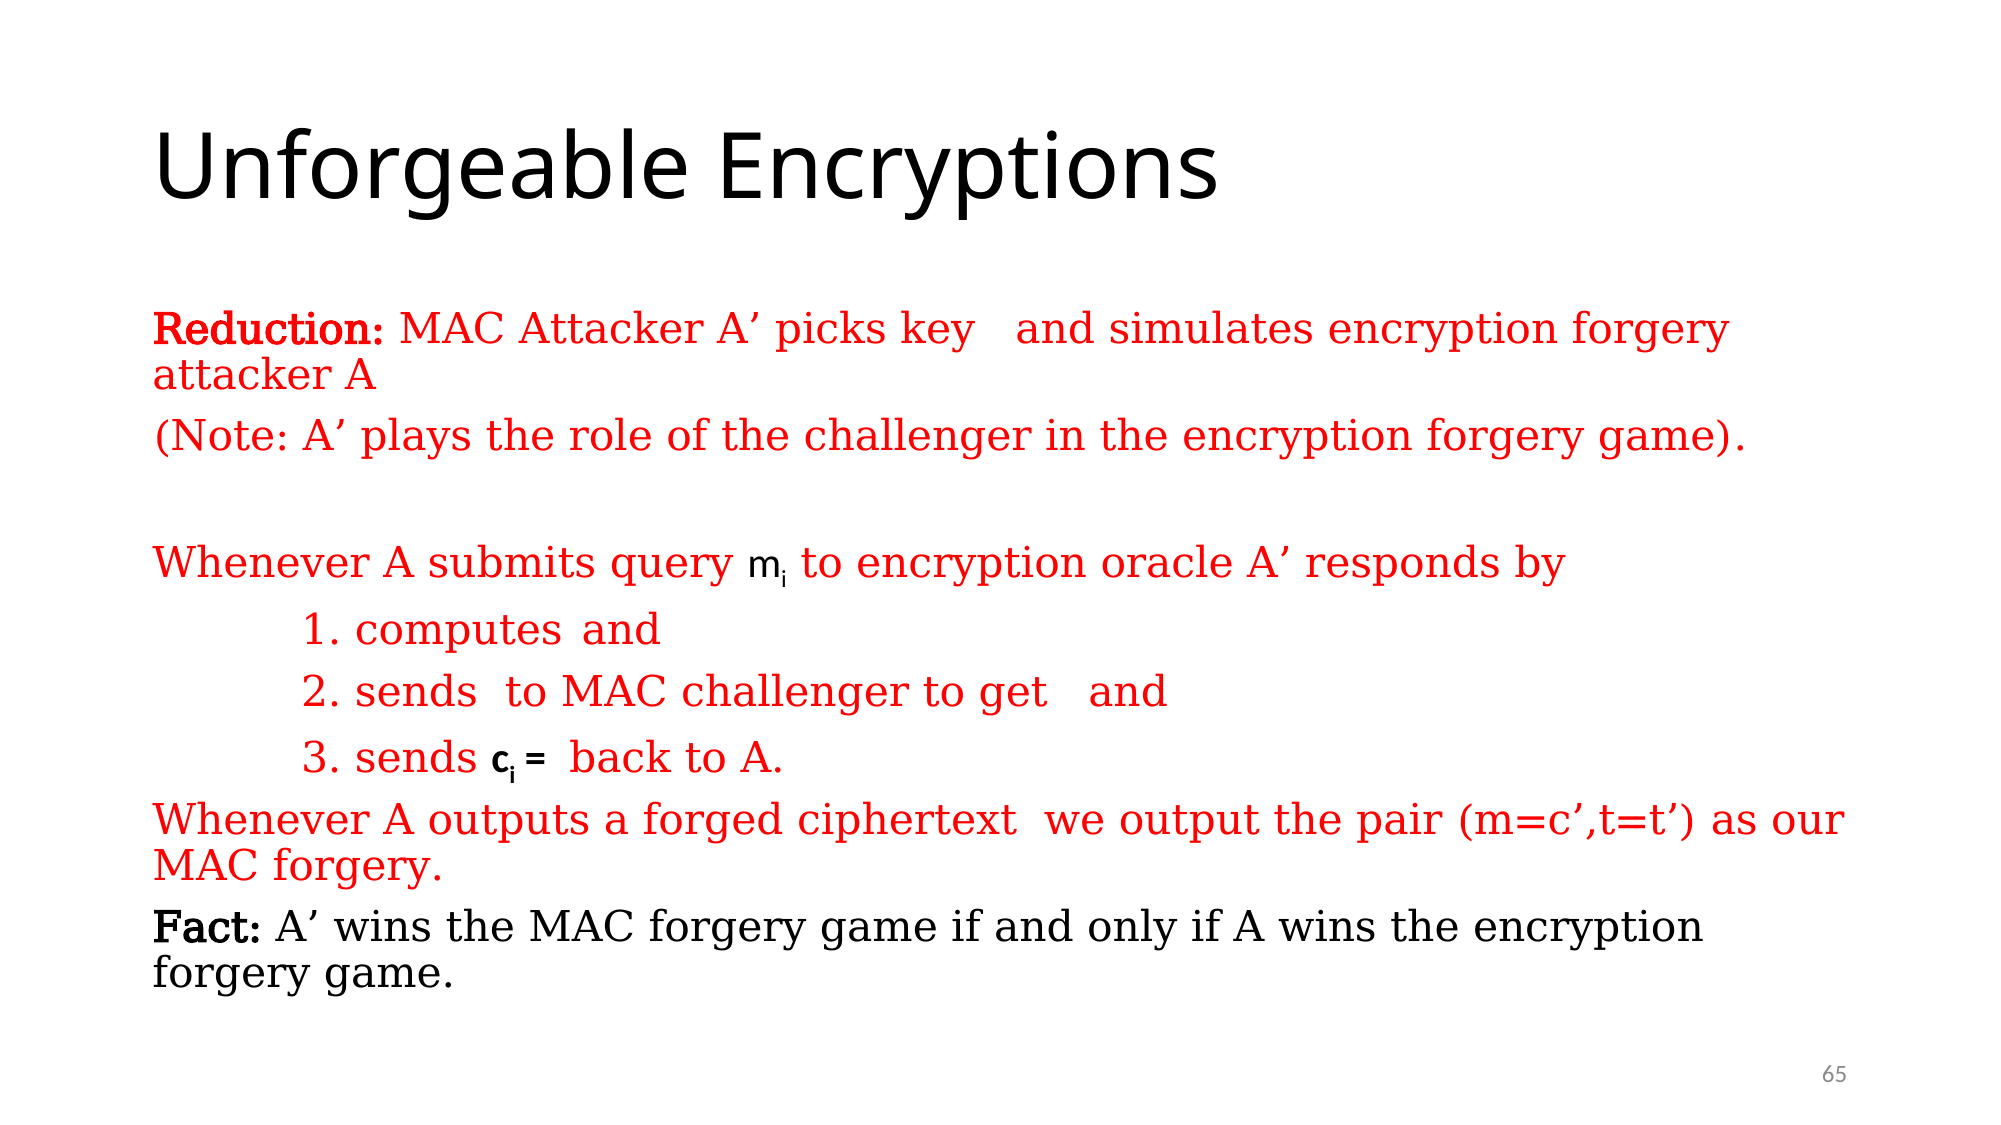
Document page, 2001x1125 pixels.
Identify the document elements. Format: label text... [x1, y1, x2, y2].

slide_number 65 [1412, 1042, 1863, 1103]
title Unforgeable Encryptions [137, 59, 1863, 278]
